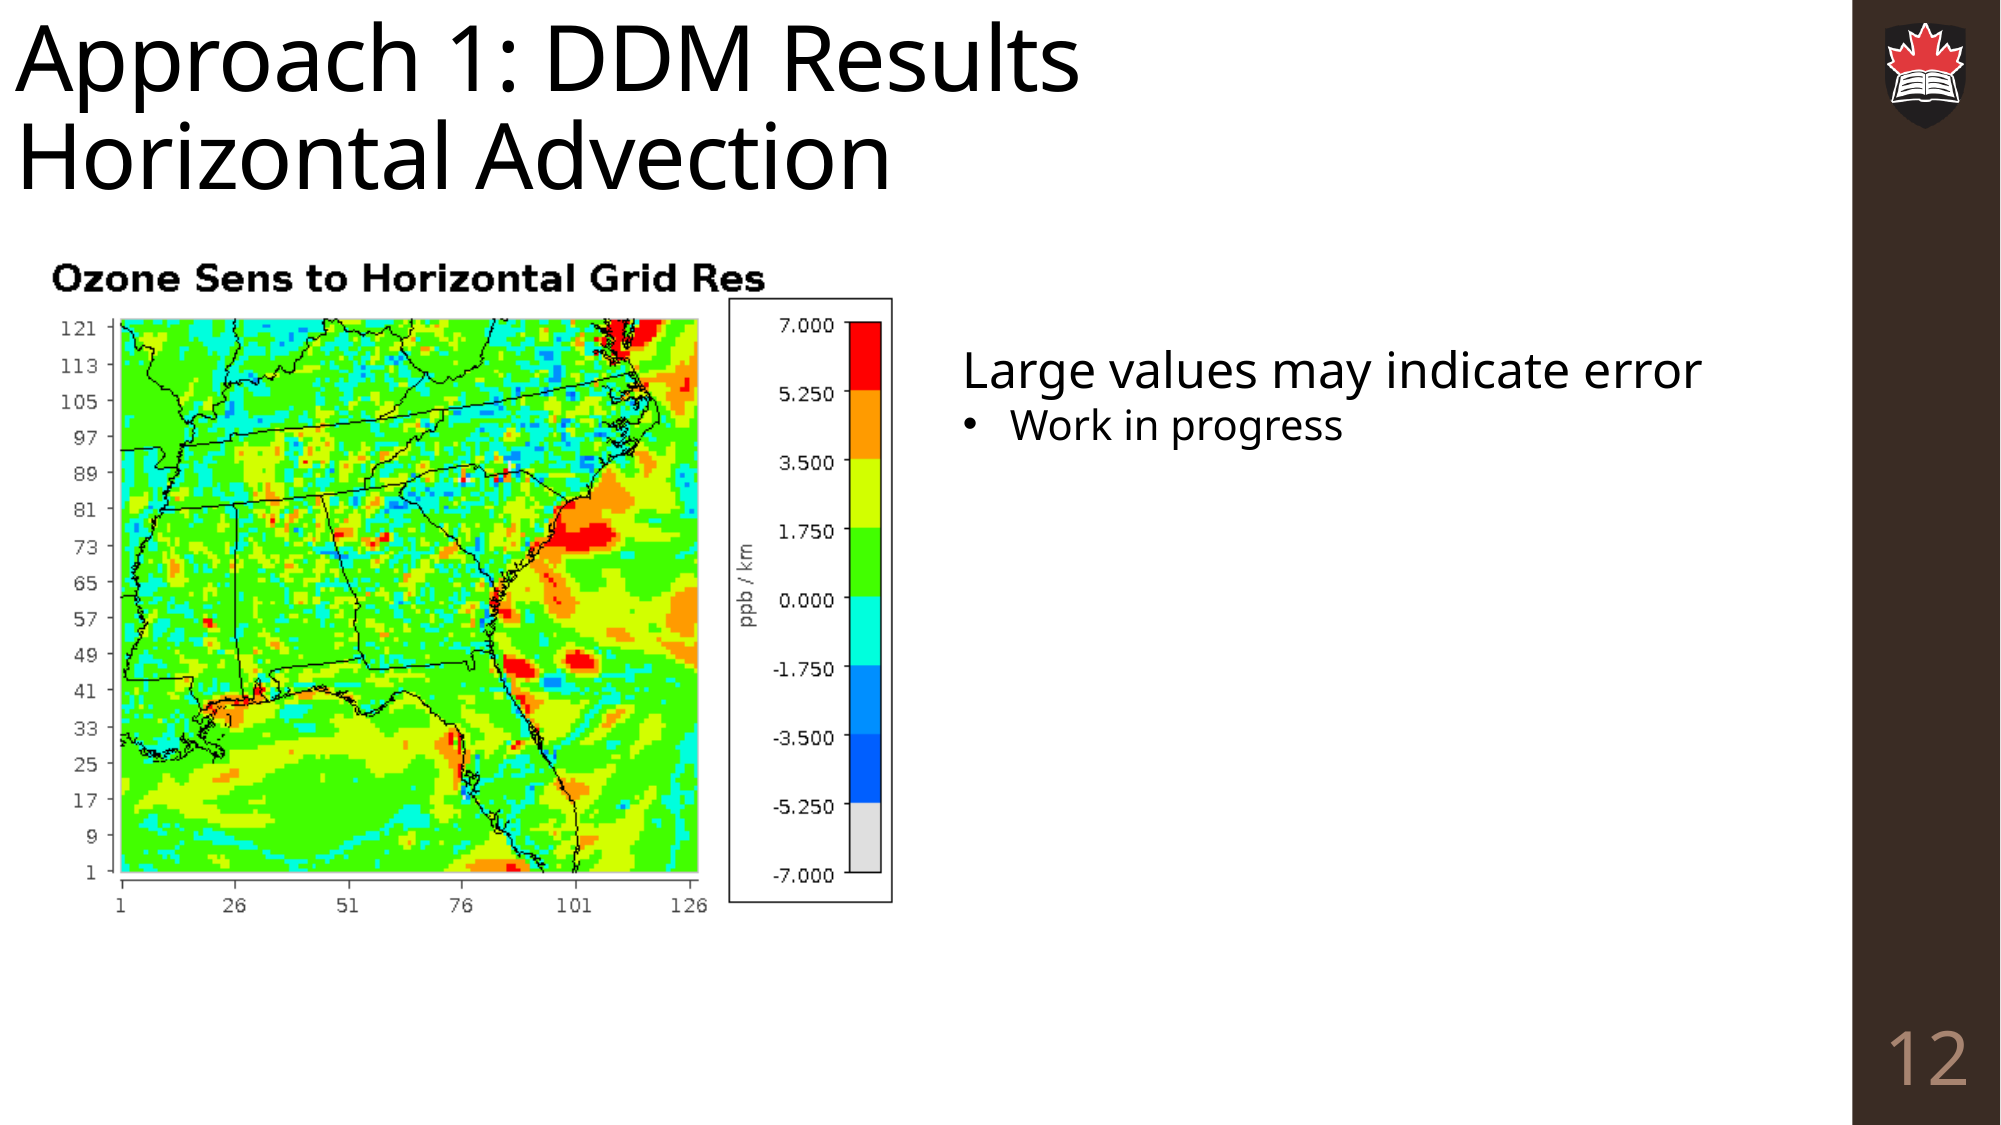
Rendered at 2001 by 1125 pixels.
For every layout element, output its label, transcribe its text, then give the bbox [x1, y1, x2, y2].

picture [0, 256, 918, 936]
picture [1879, 20, 1976, 131]
slide_number 12 [1852, 1012, 2000, 1110]
title Approach 1: DDM Results Horizontal Advection [0, 0, 1744, 218]
text_box Large values may indicate error Work in progress [948, 331, 1841, 456]
